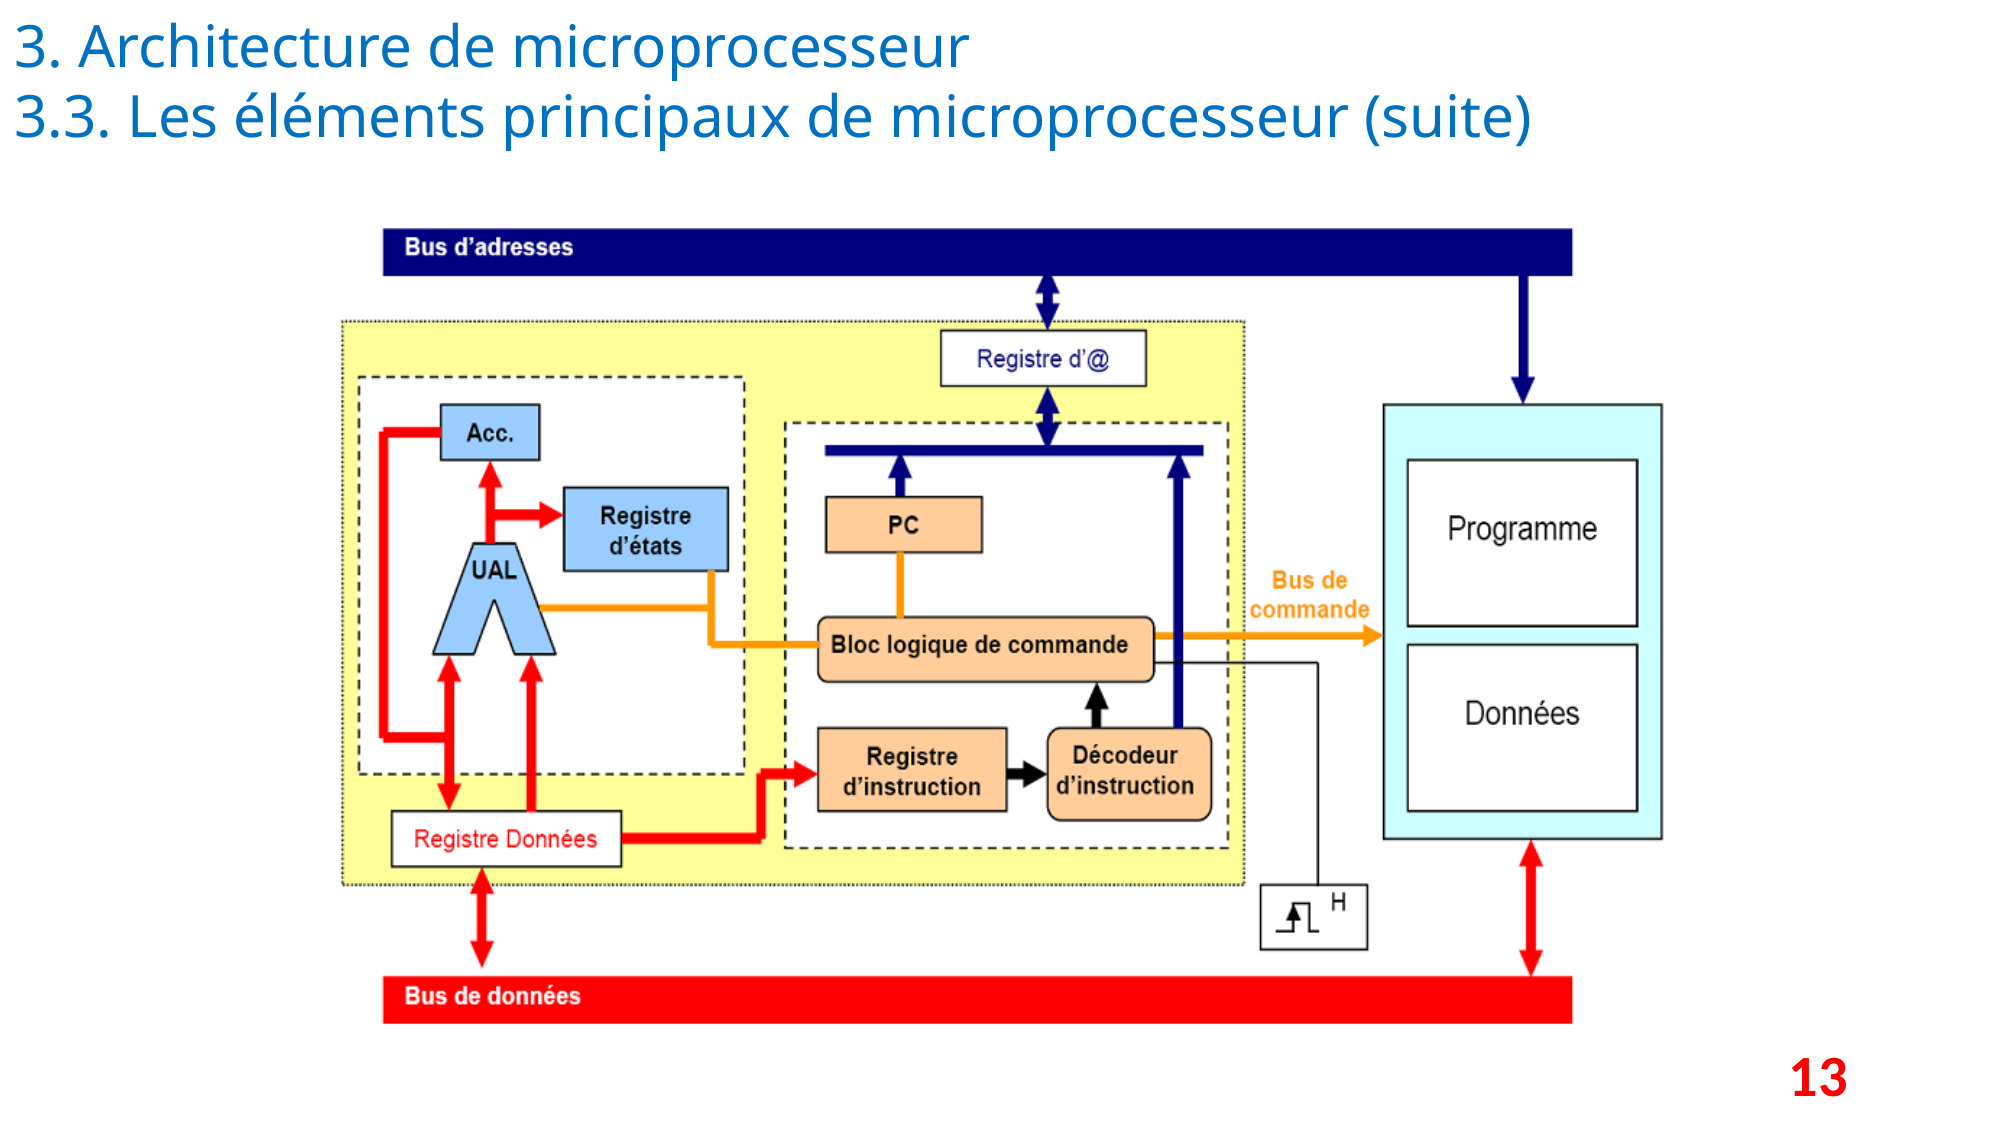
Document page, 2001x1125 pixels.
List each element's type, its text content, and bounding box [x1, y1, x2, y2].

picture [307, 212, 1691, 1033]
text_box 3. Architecture de microprocesseur 3.3. Les éléments principaux de microprocesseur (suite) [0, 1, 2000, 157]
slide_number 13 [1412, 1042, 1863, 1103]
